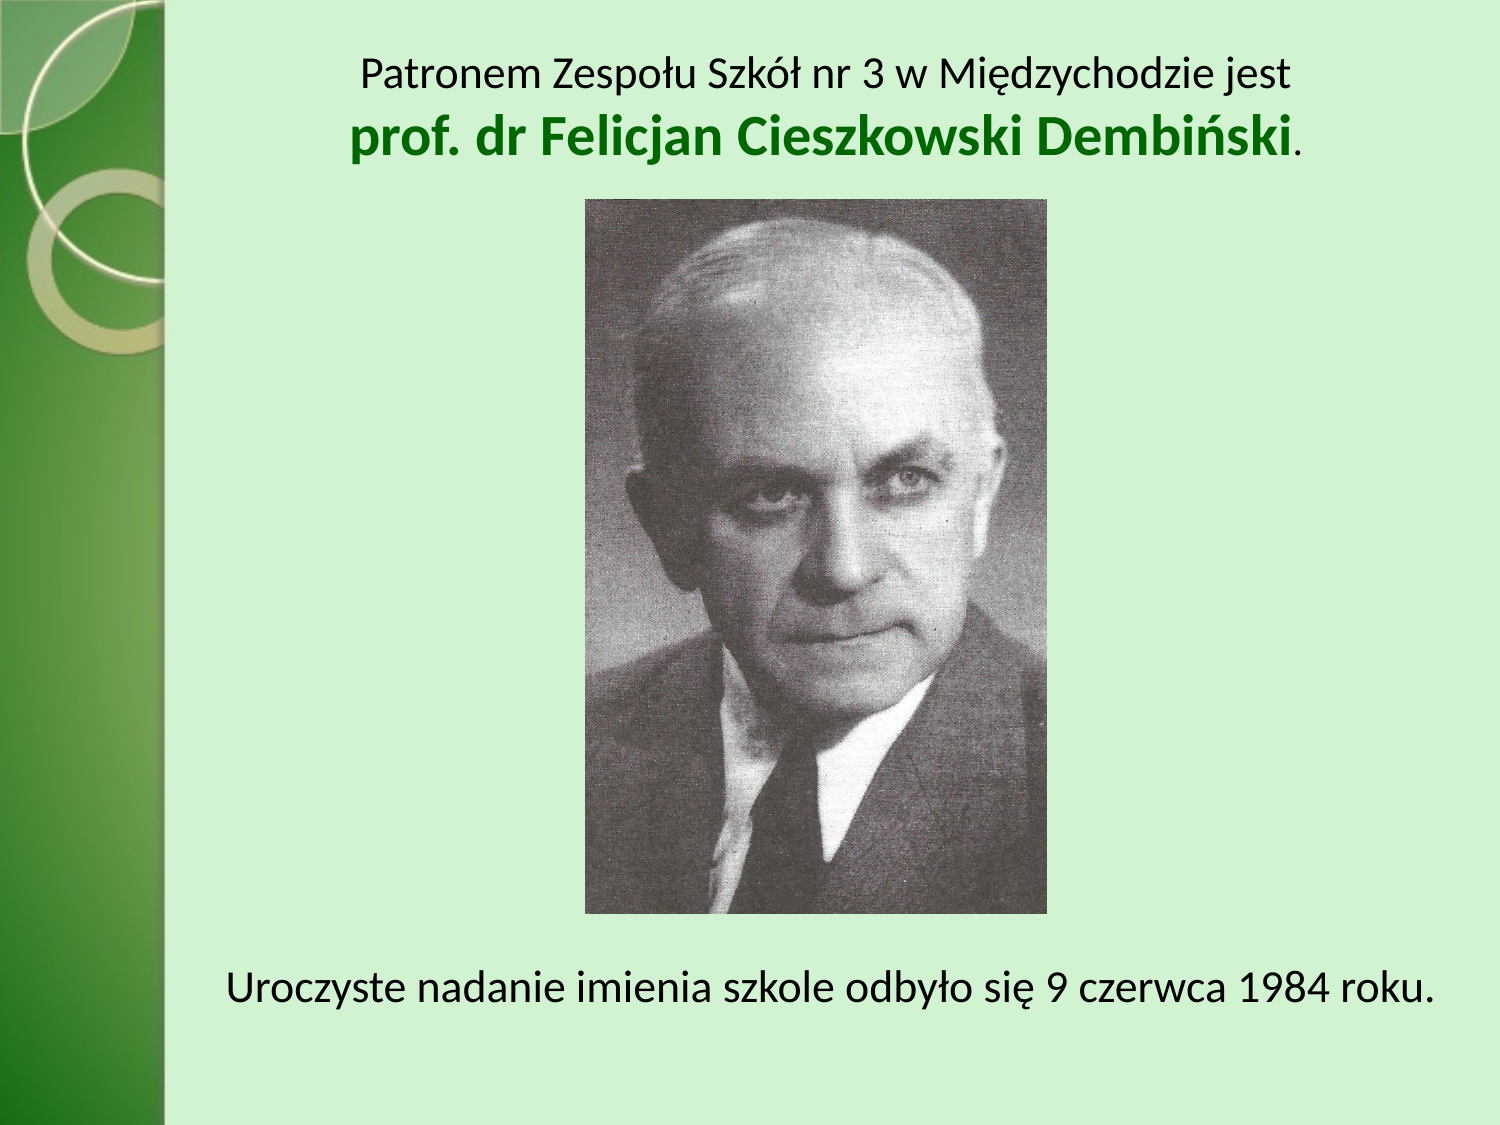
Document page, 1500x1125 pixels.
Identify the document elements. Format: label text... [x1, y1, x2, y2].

text_box Uroczyste nadanie imienia szkole odbyło się 9 czerwca 1984 roku. [210, 949, 1477, 1019]
picture [0, 0, 1500, 1125]
text_box Patronem Zespołu Szkół nr 3 w Międzychodzie jest prof. dr Felicjan Cieszkowski Dembiński. [210, 35, 1442, 175]
